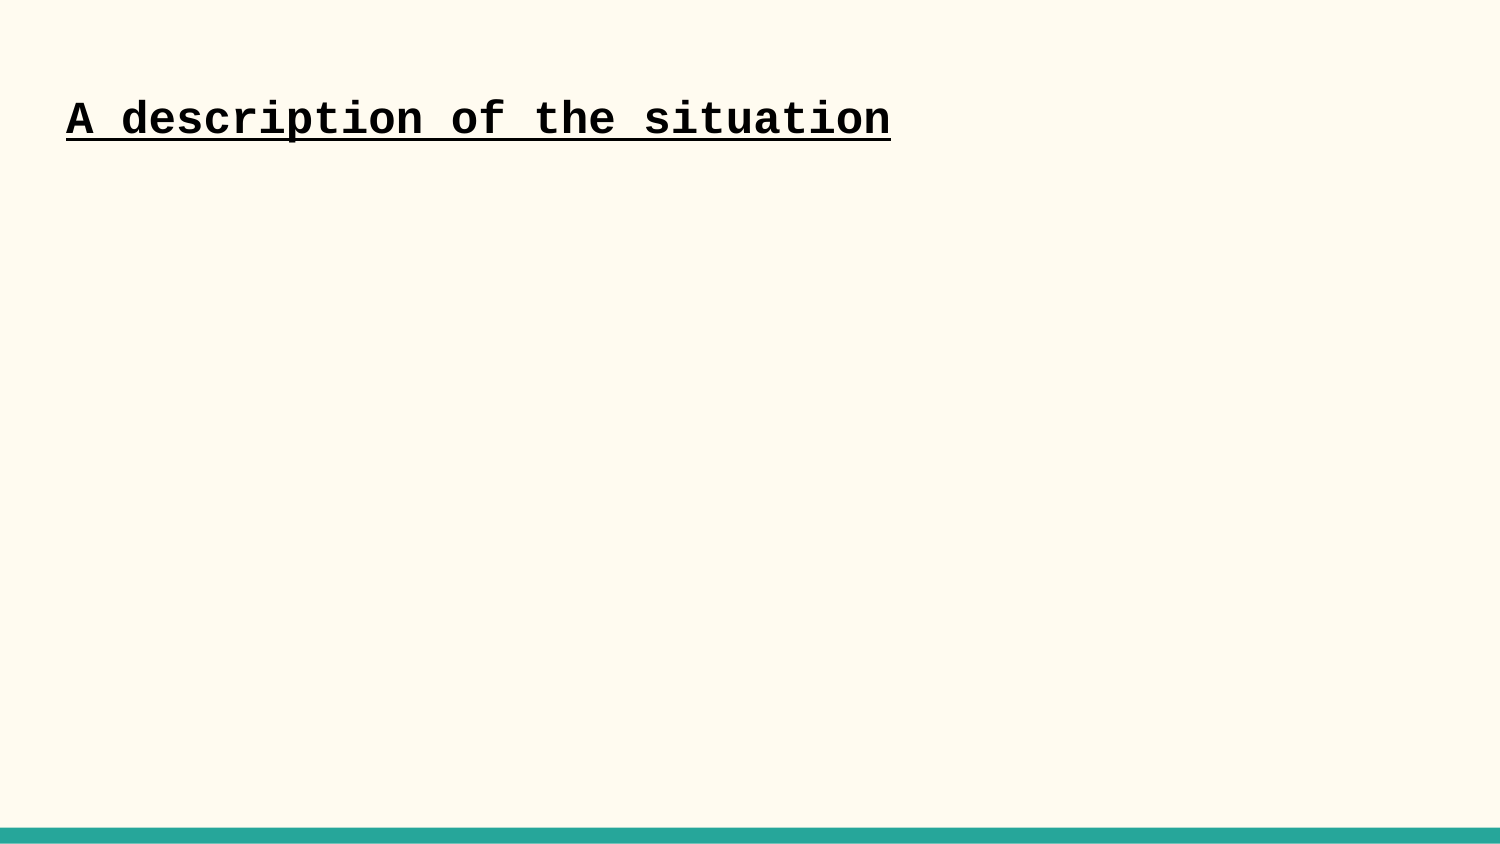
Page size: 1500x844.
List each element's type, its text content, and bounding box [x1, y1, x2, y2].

title A description of the situation [51, 72, 1449, 174]
